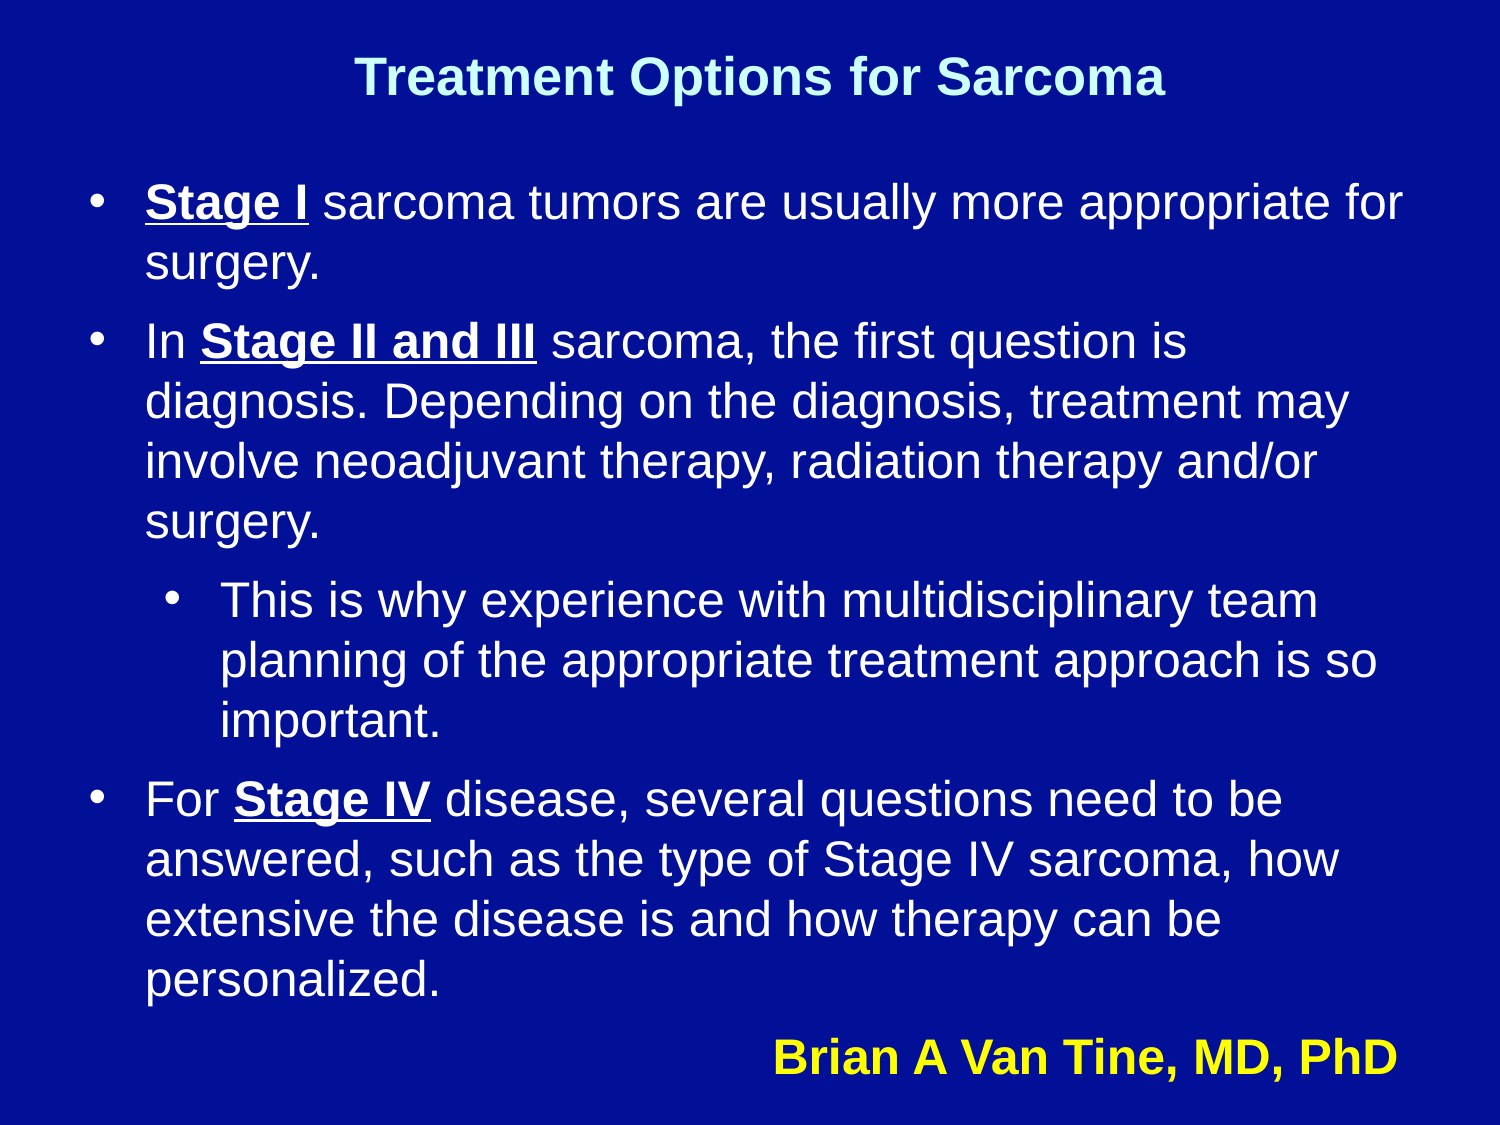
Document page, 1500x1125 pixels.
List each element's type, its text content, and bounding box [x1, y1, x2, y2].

title Treatment Options for Sarcoma [81, 17, 1441, 138]
text_box Stage I sarcoma tumors are usually more appropriate for surgery. In Stage II and III sarcoma, the first question is diagnosis. Depending on the diagnosis, treatment may involve neoadjuvant therapy, radiation therapy and/or surgery. This is why experience with multidisciplinary team planning of the appropriate treatment approach is so important. For Stage IV disease, several questions need to be answered, such as the type of Stage IV sarcoma, how extensive the disease is and how therapy can be personalized. Brian A Van Tine, MD, PhD [73, 162, 1433, 1093]
